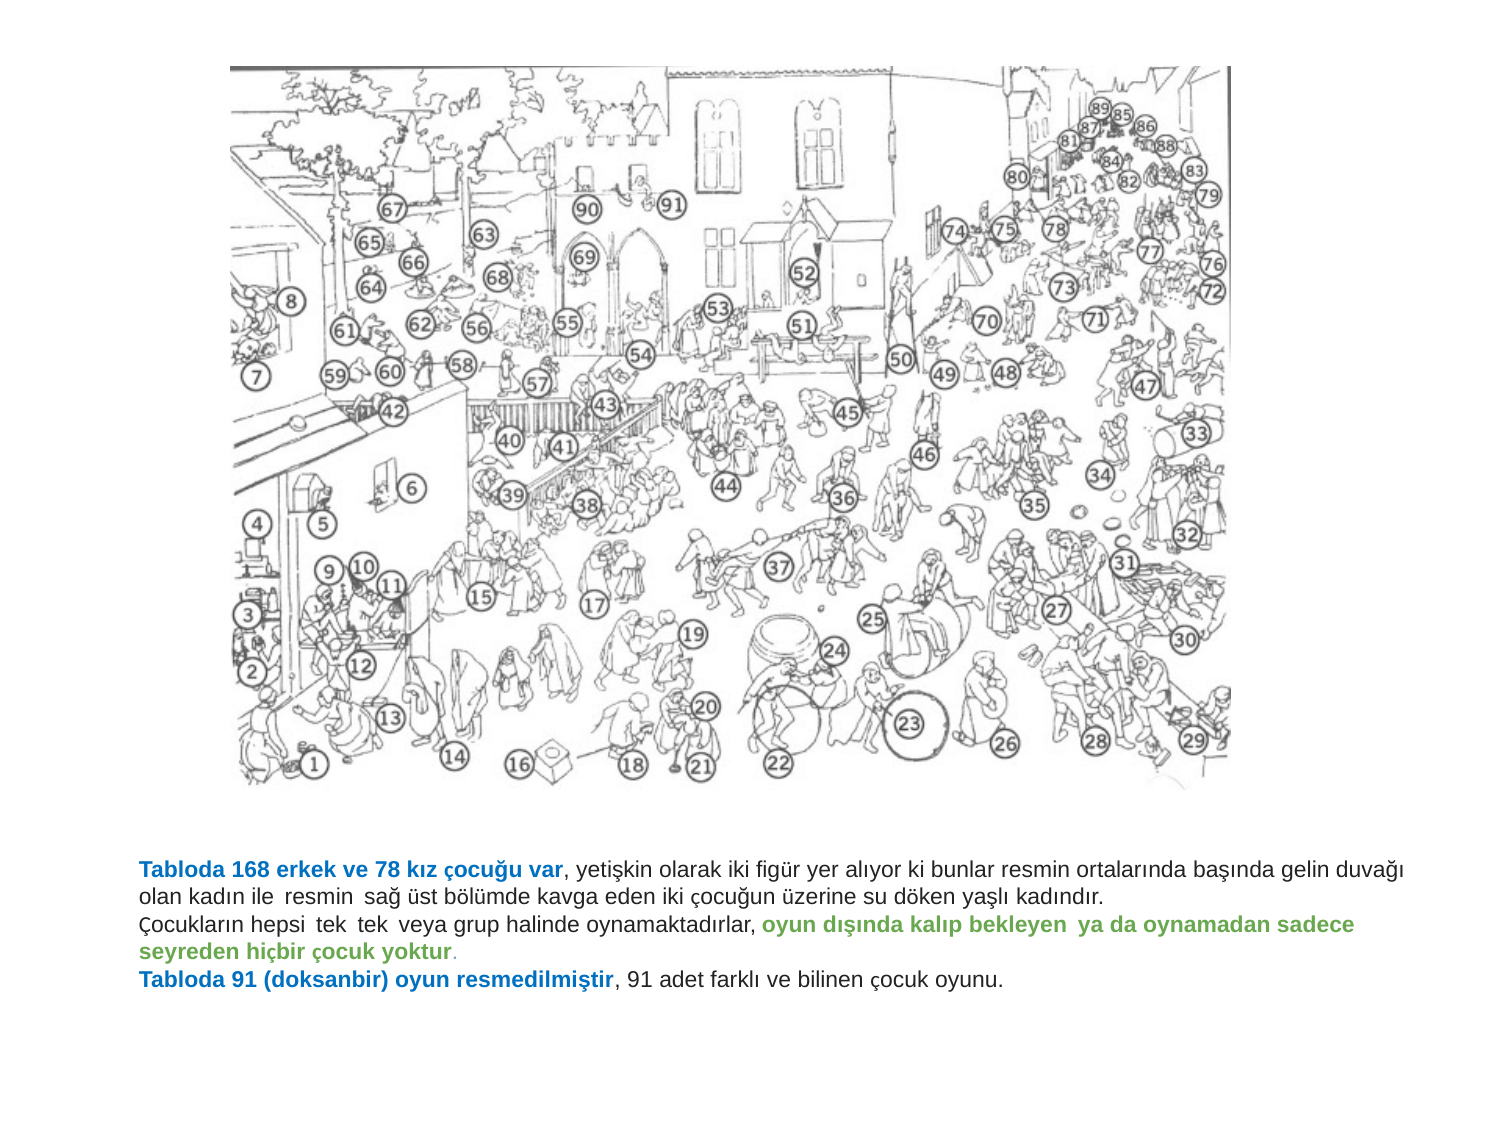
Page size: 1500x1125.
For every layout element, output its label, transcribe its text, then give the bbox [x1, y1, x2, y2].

text_box Tabloda 168 erkek ve 78 kız çocuğu var, yetişkin olarak iki figür yer alıyor ki bunlar resmin ortalarında başında gelin duvağı olan kadın ile resmin sağ üst bölümde kavga eden iki çocuğun üzerine su döken yaşlı kadındır. Çocukların hepsi tek tek veya grup halinde oynamaktadırlar, oyun dışında kalıp bekleyen ya da oynamadan sadece seyreden hiçbir çocuk yoktur. Tabloda 91 (doksanbir) oyun resmedilmiştir, 91 adet farklı ve bilinen çocuk oyunu. [123, 846, 1424, 1000]
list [229, 66, 1231, 790]
